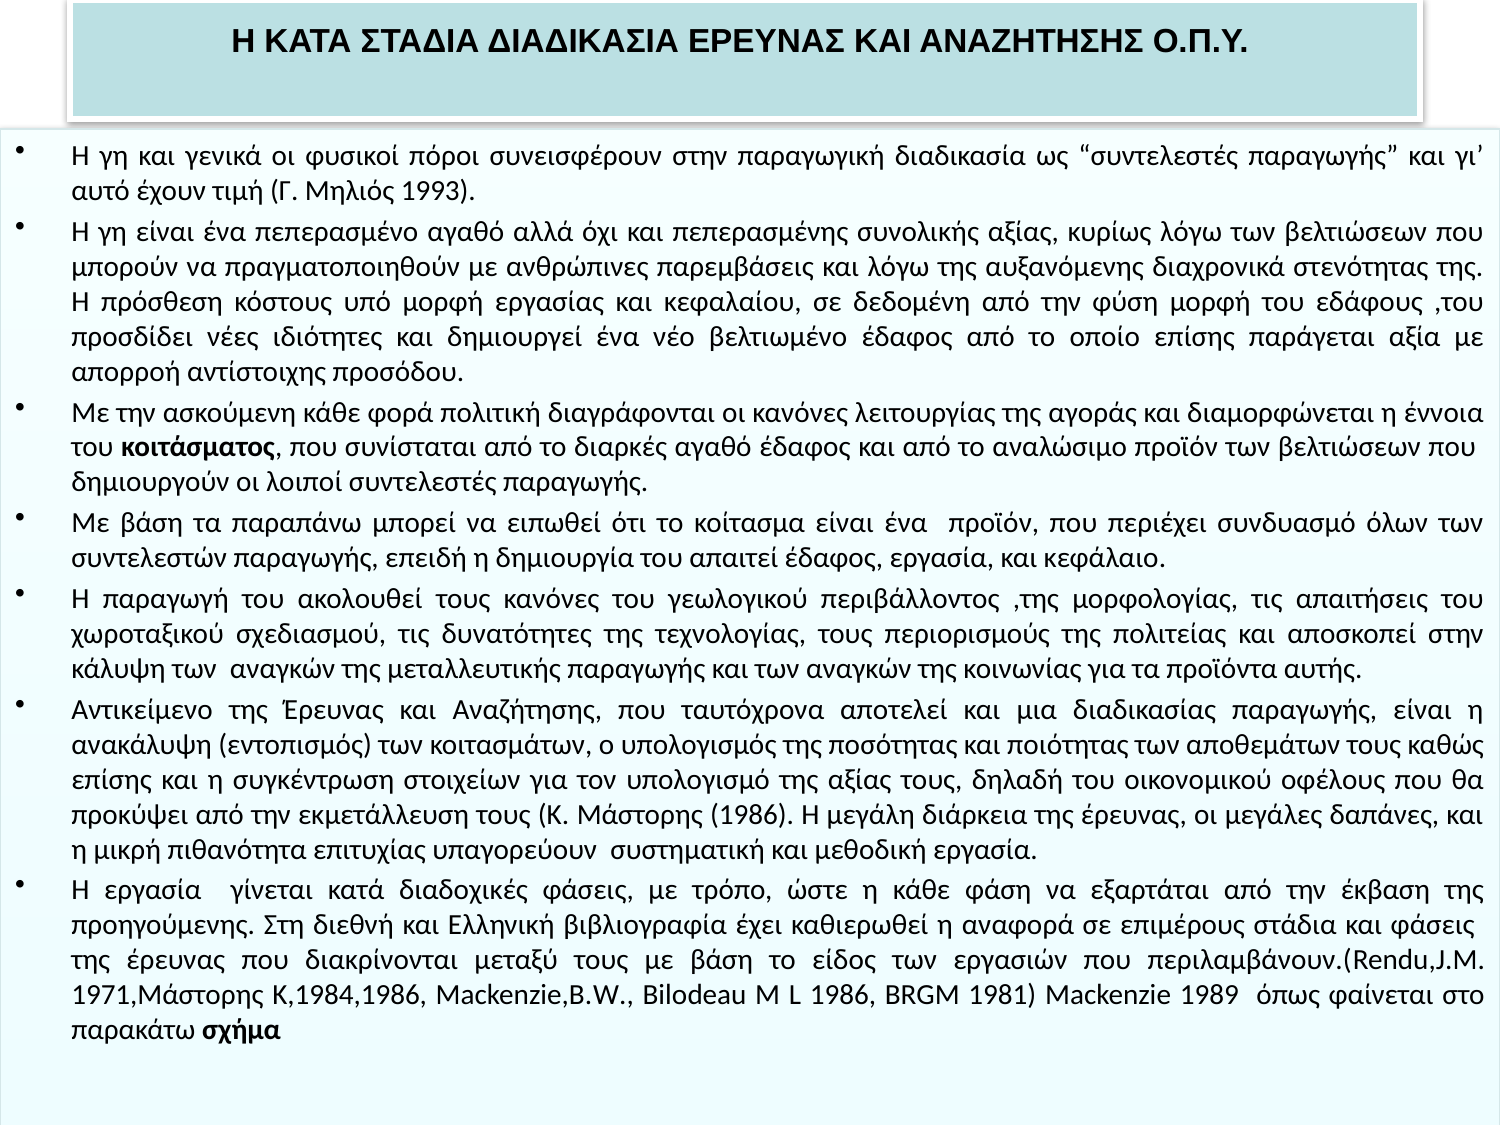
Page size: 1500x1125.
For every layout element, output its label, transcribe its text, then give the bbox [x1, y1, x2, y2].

list Η γη και γενικά οι φυσικοί πόροι συνεισφέρουν στην παραγωγική διαδικασία ως “συντελεστές παραγωγής” και γι’ αυτό έχουν τιμή (Γ. Μηλιός 1993). Η γη είναι ένα πεπερασμένο αγαθό αλλά όχι και πεπερασμένης συνολικής αξίας, κυρίως λόγω των βελτιώσεων που μπορούν να πραγματοποιηθούν με ανθρώπινες παρεμβάσεις και λόγω της αυξανόμενης διαχρονικά στενότητας της. Η πρόσθεση κόστους υπό μορφή εργασίας και κεφαλαίου, σε δεδομένη από την φύση μορφή του εδάφους ,του προσδίδει νέες ιδιότητες και δημιουργεί ένα νέο βελτιωμένο έδαφος από το οποίο επίσης παράγεται αξία με απορροή αντίστοιχης προσόδου. Με την ασκούμενη κάθε φορά πολιτική διαγράφονται οι κανόνες λειτουργίας της αγοράς και διαμορφώνεται η έννοια του κοιτάσματος, που συνίσταται από το διαρκές αγαθό έδαφος και από το αναλώσιμο προϊόν των βελτιώσεων που δημιουργούν οι λοιποί συντελεστές παραγωγής. Με βάση τα παραπάνω μπορεί να ειπωθεί ότι το κοίτασμα είναι ένα προϊόν, που περιέχει συνδυασμό όλων των συντελεστών παραγωγής, επειδή η δημιουργία του απαιτεί έδαφος, εργασία, και κεφάλαιο. Η παραγωγή του ακολουθεί τους κανόνες του γεωλογικού περιβάλλοντος ,της μορφολογίας, τις απαιτήσεις του χωροταξικού σχεδιασμού, τις δυνατότητες της τεχνολογίας, τους περιορισμούς της πολιτείας και αποσκοπεί στην κάλυψη των αναγκών της μεταλλευτικής παραγωγής και των αναγκών της κοινωνίας για τα προϊόντα αυτής. Αντικείμενο της Έρευνας και Αναζήτησης, που ταυτόχρονα αποτελεί και μια διαδικασίας παραγωγής, είναι η ανακάλυψη (εντοπισμός) των κοιτασμάτων, ο υπολογισμός της ποσότητας και ποιότητας των αποθεμάτων τους καθώς επίσης και η συγκέντρωση στοιχείων για τον υπολογισμό της αξίας τους, δηλαδή του οικονομικού οφέλους που θα προκύψει από την εκμετάλλευση τους (Κ. Μάστορης (1986). Η μεγάλη διάρκεια της έρευνας, οι μεγάλες δαπάνες, και η μικρή πιθανότητα επιτυχίας υπαγορεύουν συστηματική και μεθοδική εργασία. Η εργασία γίνεται κατά διαδοχικές φάσεις, με τρόπο, ώστε η κάθε φάση να εξαρτάται από την έκβαση της προηγούμενης. Στη διεθνή και Ελληνική βιβλιογραφία έχει καθιερωθεί η αναφορά σε επιμέρους στάδια και φάσεις της έρευνας που διακρίνονται μεταξύ τους με βάση το είδος των εργασιών που περιλαμβάνουν.(Rendu,J.M. 1971,Μάστορης Κ,1984,1986, Mackenzie,B.W., Bilodeau M L 1986, BRGM 1981) Mackenzie 1989 όπως φαίνεται στο παρακάτω σχήμα [0, 128, 1500, 1125]
title Η ΚΑΤΑ ΣΤΑΔΙΑ ΔΙΑΔΙΚΑΣΙΑ ΕΡΕΥΝΑΣ ΚΑΙ ΑΝΑΖΗΤΗΣΗΣ Ο.Π.Υ. [67, 0, 1423, 122]
